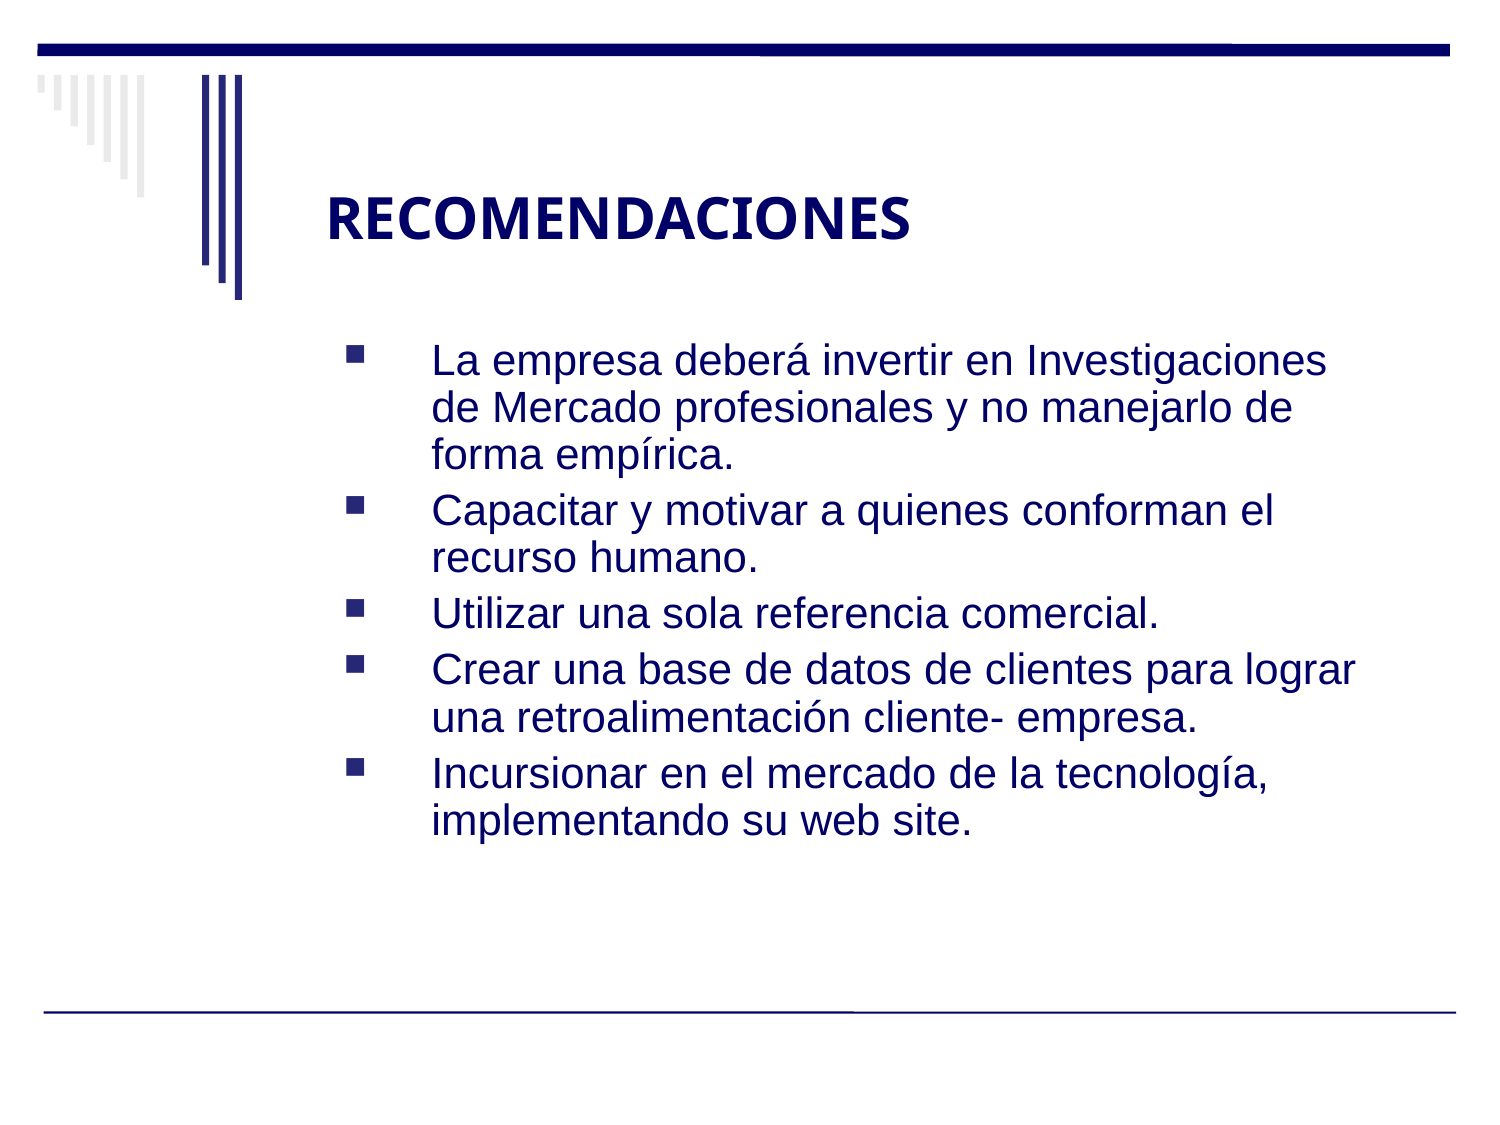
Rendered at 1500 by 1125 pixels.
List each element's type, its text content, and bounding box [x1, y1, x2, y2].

list La empresa deberá invertir en Investigaciones de Mercado profesionales y no manejarlo de forma empírica. Capacitar y motivar a quienes conforman el recurso humano. Utilizar una sola referencia comercial. Crear una base de datos de clientes para lograr una retroalimentación cliente- empresa. Incursionar en el mercado de la tecnología, implementando su web site. [253, 266, 1405, 943]
text_box RECOMENDACIONES [310, 110, 1461, 323]
